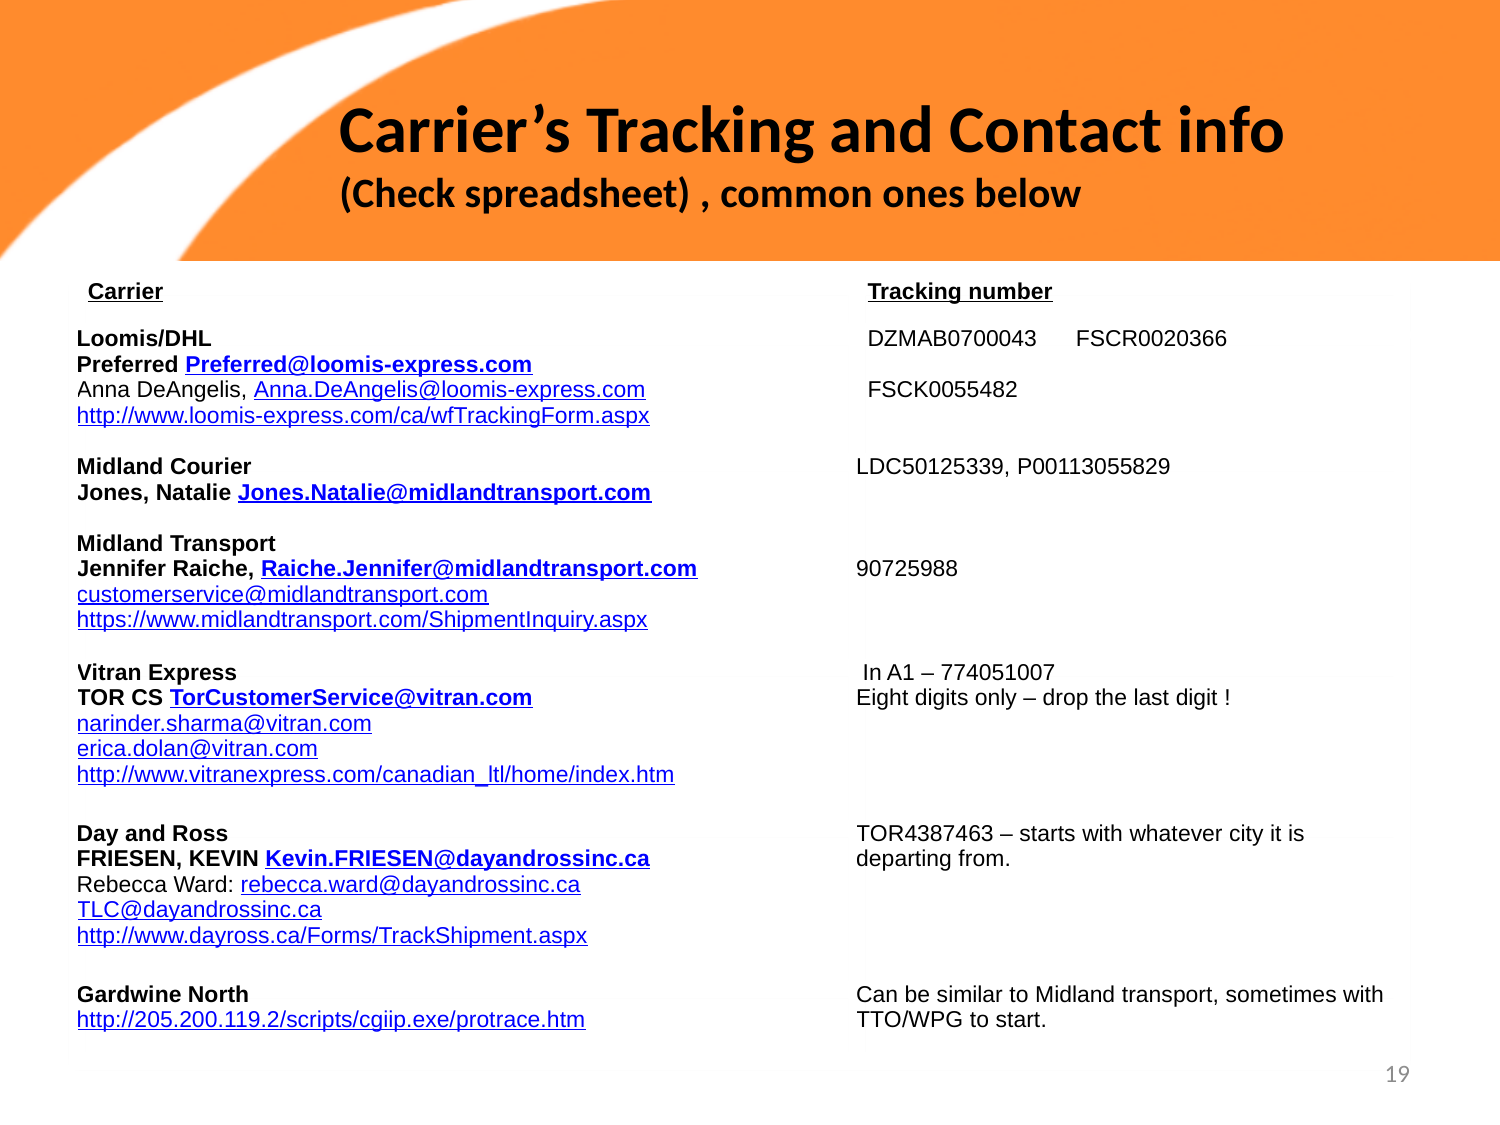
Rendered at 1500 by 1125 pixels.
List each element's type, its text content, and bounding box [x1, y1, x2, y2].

table_cell LDC50125339, P00113055829 90725988 [857, 455, 1400, 659]
table_header Carrier [78, 280, 855, 323]
table_cell Can be similar to Midland transport, sometimes with TTO/WPG to start. [857, 983, 1400, 1052]
picture [0, 0, 1500, 262]
table_cell Midland Courier Jones, Natalie Jones.Natalie@midlandtransport.com Midland Transport Jennifer Raiche, Raiche.Jennifer@midlandtransport.com customerservice@midlandtransport.com https://www.midlandtransport.com/ShipmentInquiry.aspx [78, 455, 855, 659]
table_cell Loomis/DHL Preferred Preferred@loomis-express.com Anna DeAngelis, Anna.DeAngelis@loomis-express.com http://www.loomis-express.com/ca/wfTrackingForm.aspx [78, 329, 855, 453]
table_header Tracking number [857, 280, 1400, 323]
slide_number 19 [1074, 1042, 1425, 1103]
table_cell In A1 – 774051007 Eight digits only – drop the last digit ! [857, 660, 1400, 820]
table_cell Vitran Express TOR CS TorCustomerService@vitran.com narinder.sharma@vitran.com erica.dolan@vitran.com http://www.vitranexpress.com/canadian_ltl/home/index.htm [78, 660, 855, 820]
table_cell Gardwine North http://205.200.119.2/scripts/cgiip.exe/protrace.htm [78, 983, 855, 1052]
table_cell Day and Ross FRIESEN, KEVIN Kevin.FRIESEN@dayandrossinc.ca Rebecca Ward: rebecca.ward@dayandrossinc.ca TLC@dayandrossinc.ca http://www.dayross.ca/Forms/TrackShipment.aspx [78, 822, 855, 981]
table_cell DZMAB0700043 FSCR0020366 FSCK0055482 [857, 329, 1400, 453]
table_cell TOR4387463 – starts with whatever city it is departing from. [857, 822, 1400, 981]
